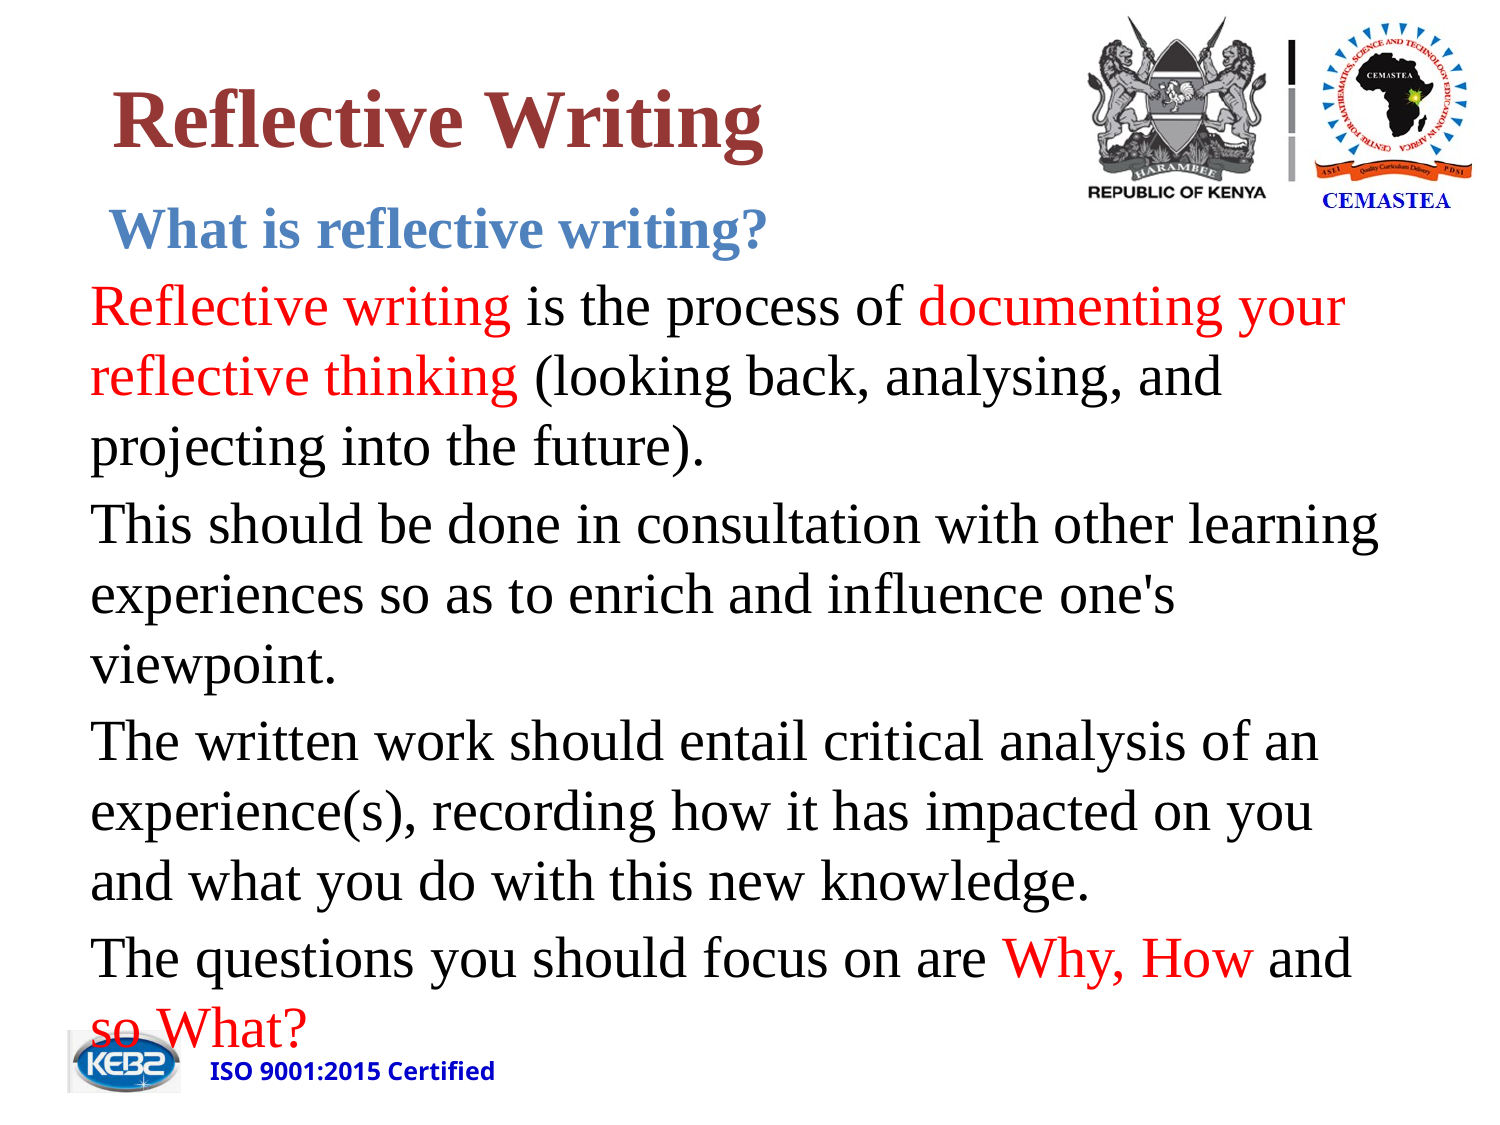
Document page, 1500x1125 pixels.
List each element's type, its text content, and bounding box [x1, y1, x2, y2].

picture [67, 1030, 181, 1093]
list What is reflective writing? Reflective writing is the process of documenting your reflective thinking (looking back, analysing, and projecting into the future). This should be done in consultation with other learning experiences so as to enrich and influence one's viewpoint. The written work should entail critical analysis of an experience(s), recording how it has impacted on you and what you do with this new knowledge. The questions you should focus on are Why, How and so What? [75, 182, 1425, 925]
title Reflective Writing [75, 17, 1425, 182]
picture [1059, 9, 1500, 225]
